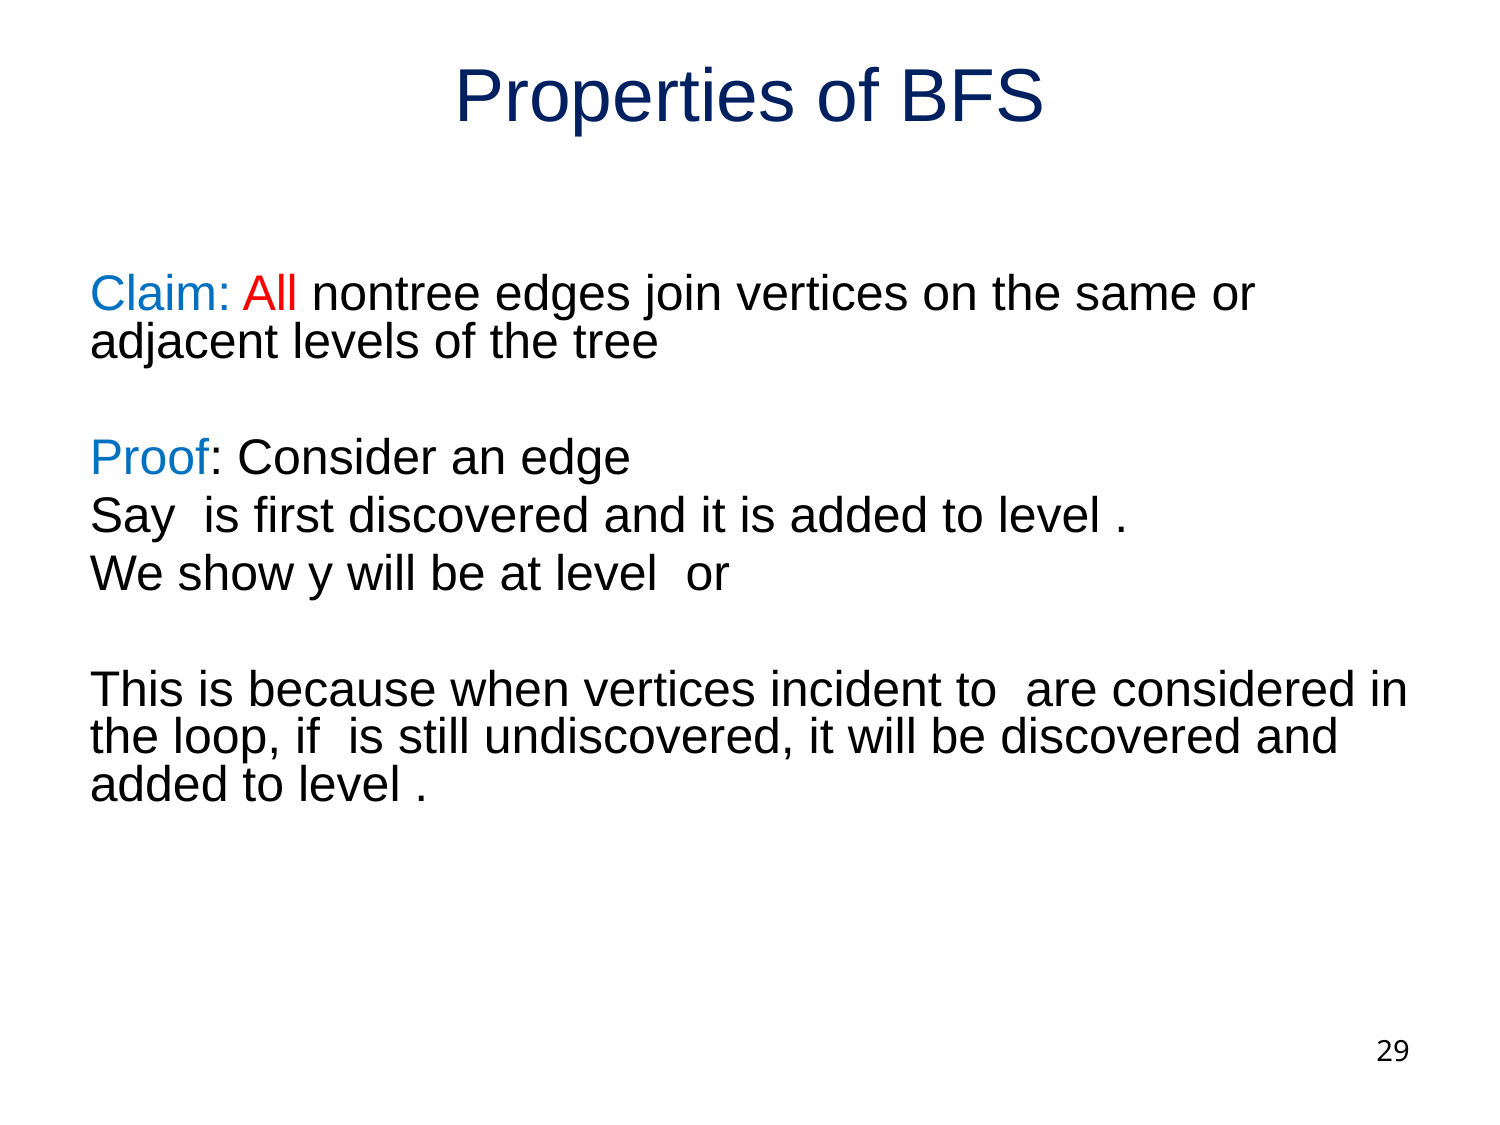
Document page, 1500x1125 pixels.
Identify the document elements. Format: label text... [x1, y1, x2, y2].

slide_number 29 [1074, 1024, 1425, 1103]
title Properties of BFS [75, 39, 1425, 227]
